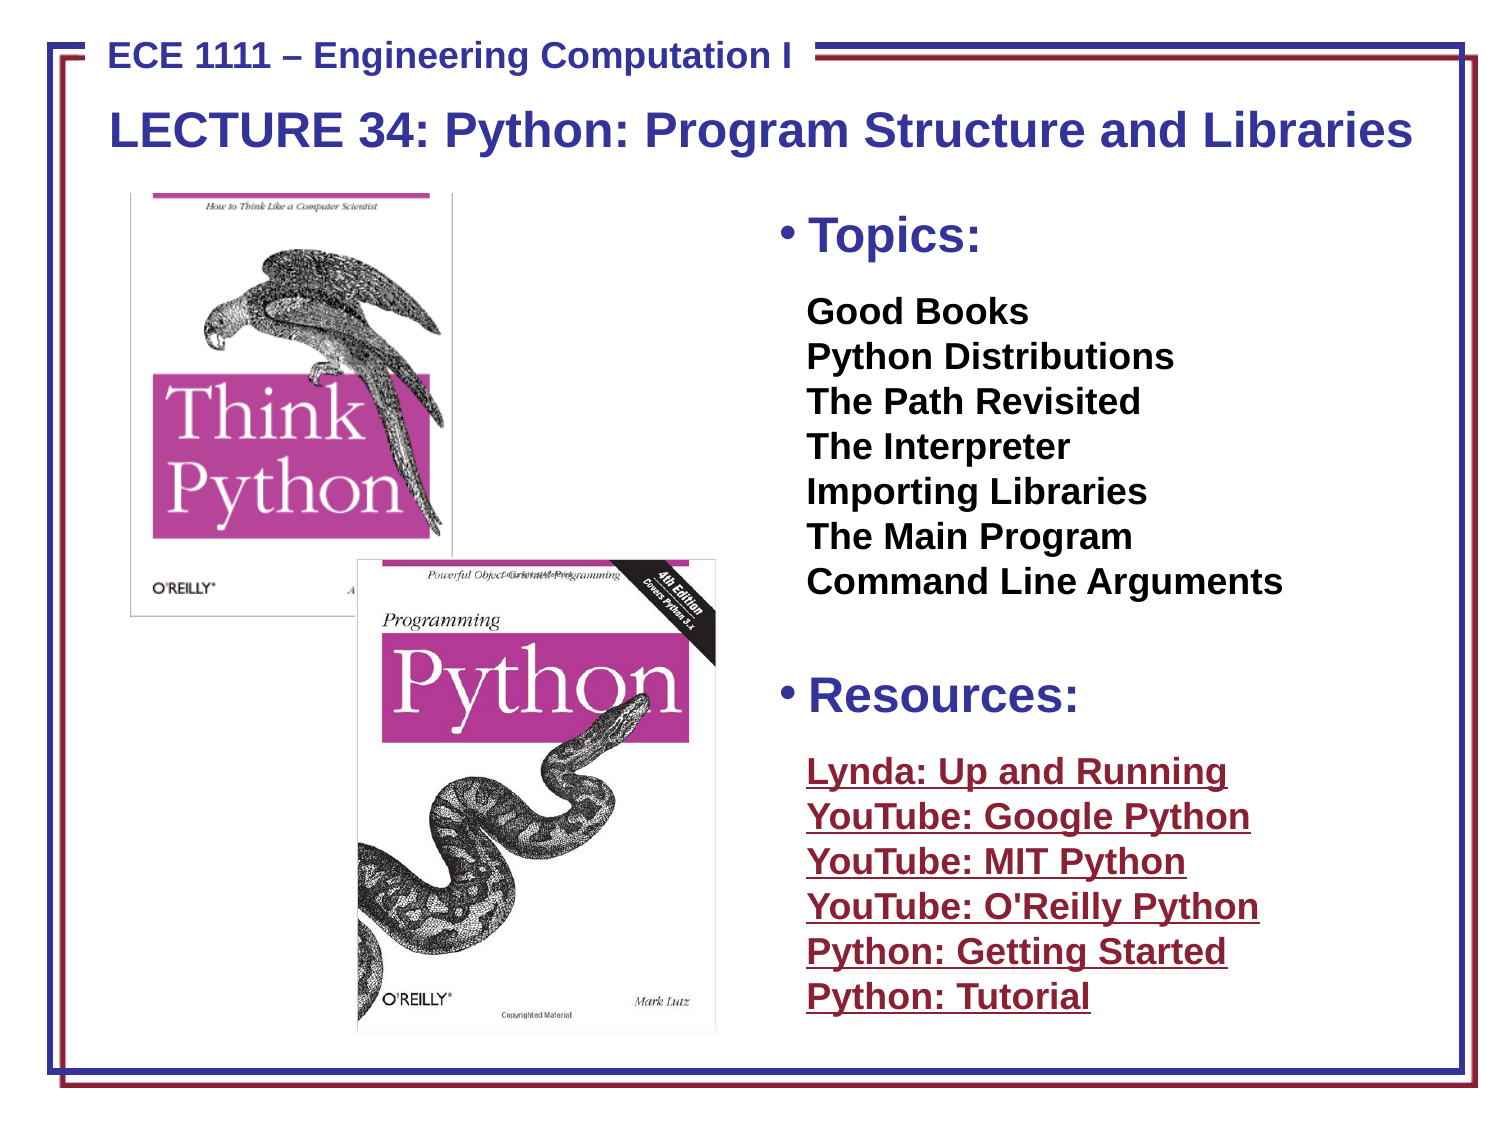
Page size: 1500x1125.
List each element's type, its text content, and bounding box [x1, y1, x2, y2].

text_box Topics: Good Books Python Distributions The Path Revisited The Interpreter Importing Libraries The Main Program Command Line Arguments [779, 202, 1440, 617]
text_box LECTURE 34: Python: Program Structure and Libraries [67, 90, 1457, 166]
text_box Resources: Lynda: Up and Running YouTube: Google Python YouTube: MIT Python YouTube: O'Reilly Python Python: Getting Started Python: Tutorial [779, 662, 1417, 1035]
picture [130, 193, 720, 1035]
